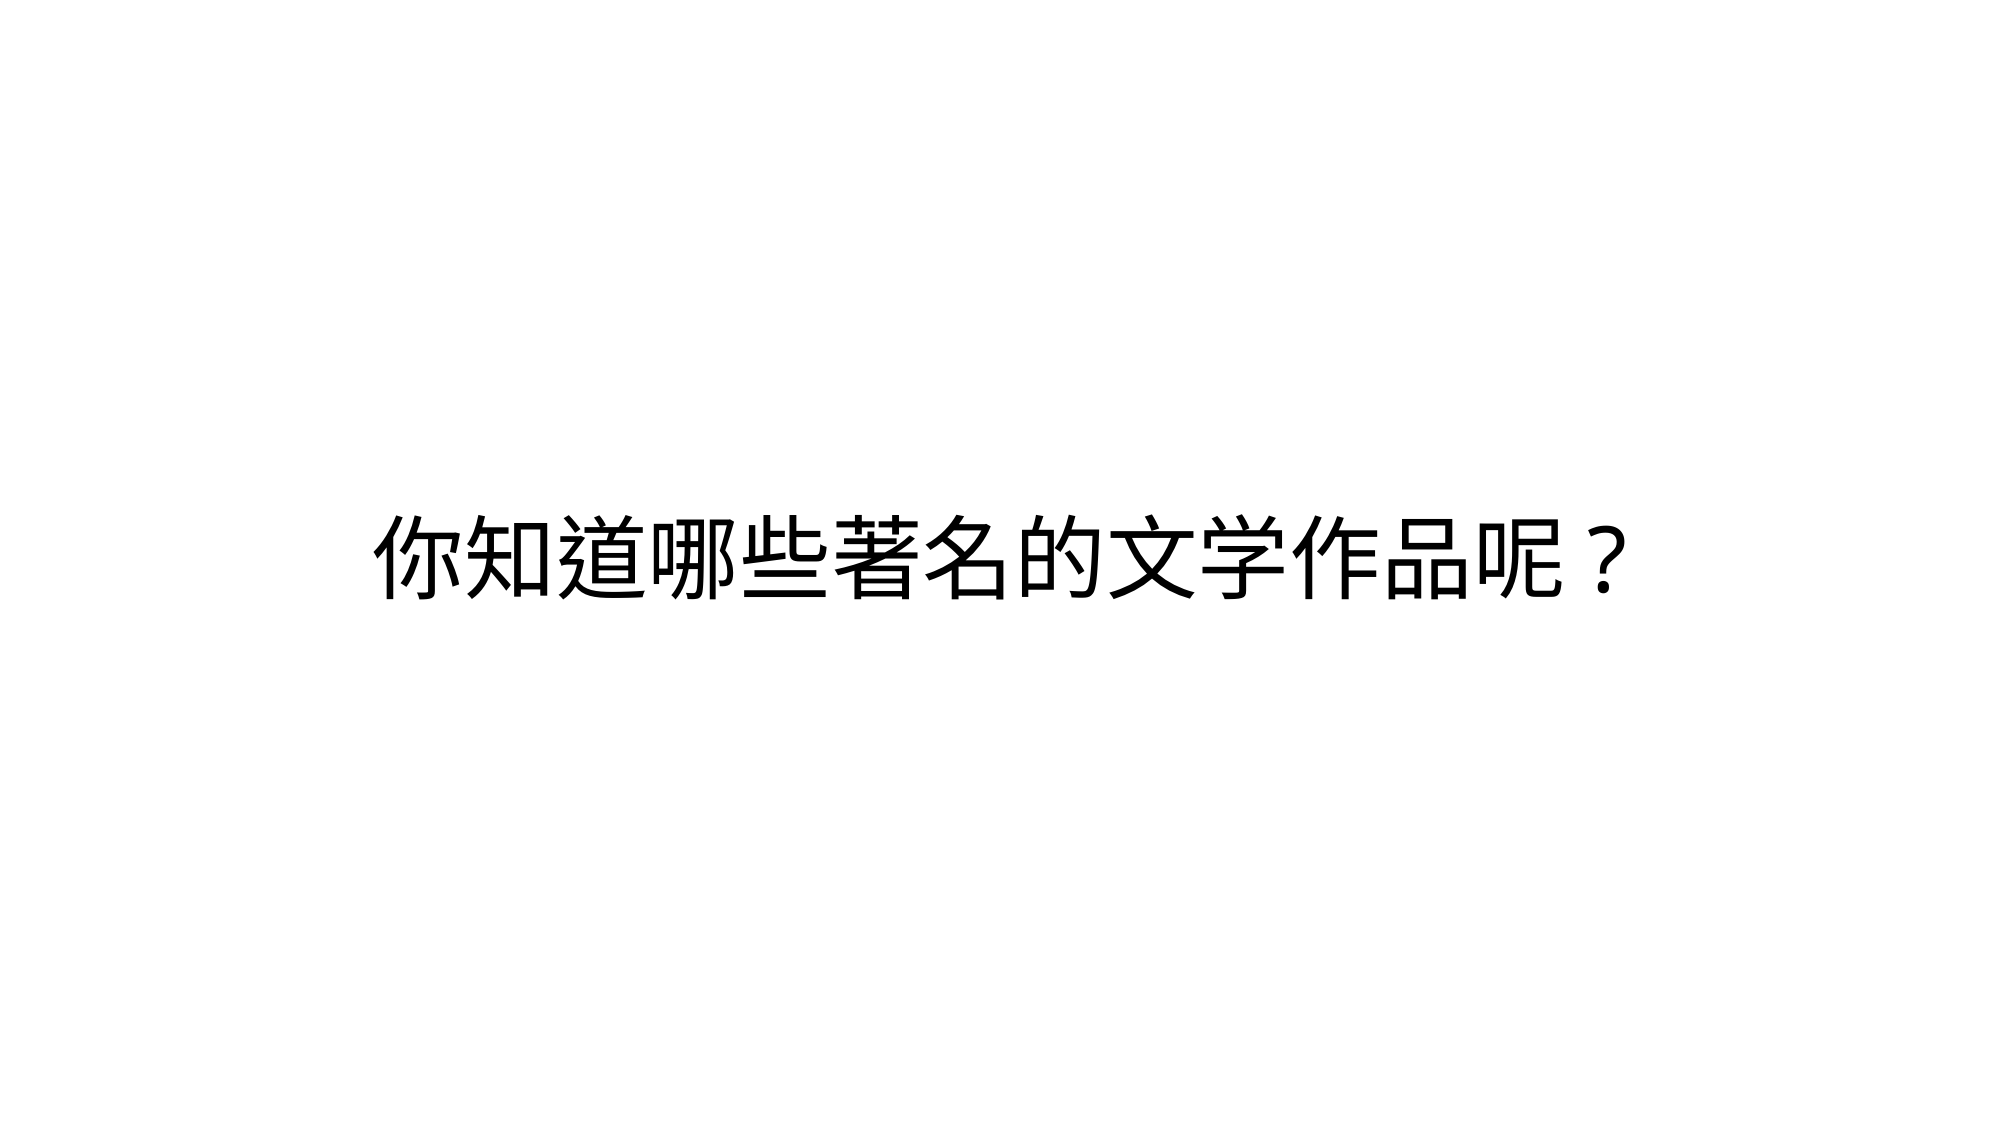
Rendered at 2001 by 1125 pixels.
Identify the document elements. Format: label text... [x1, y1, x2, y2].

title 你知道哪些著名的文学作品呢? [112, 412, 1888, 712]
